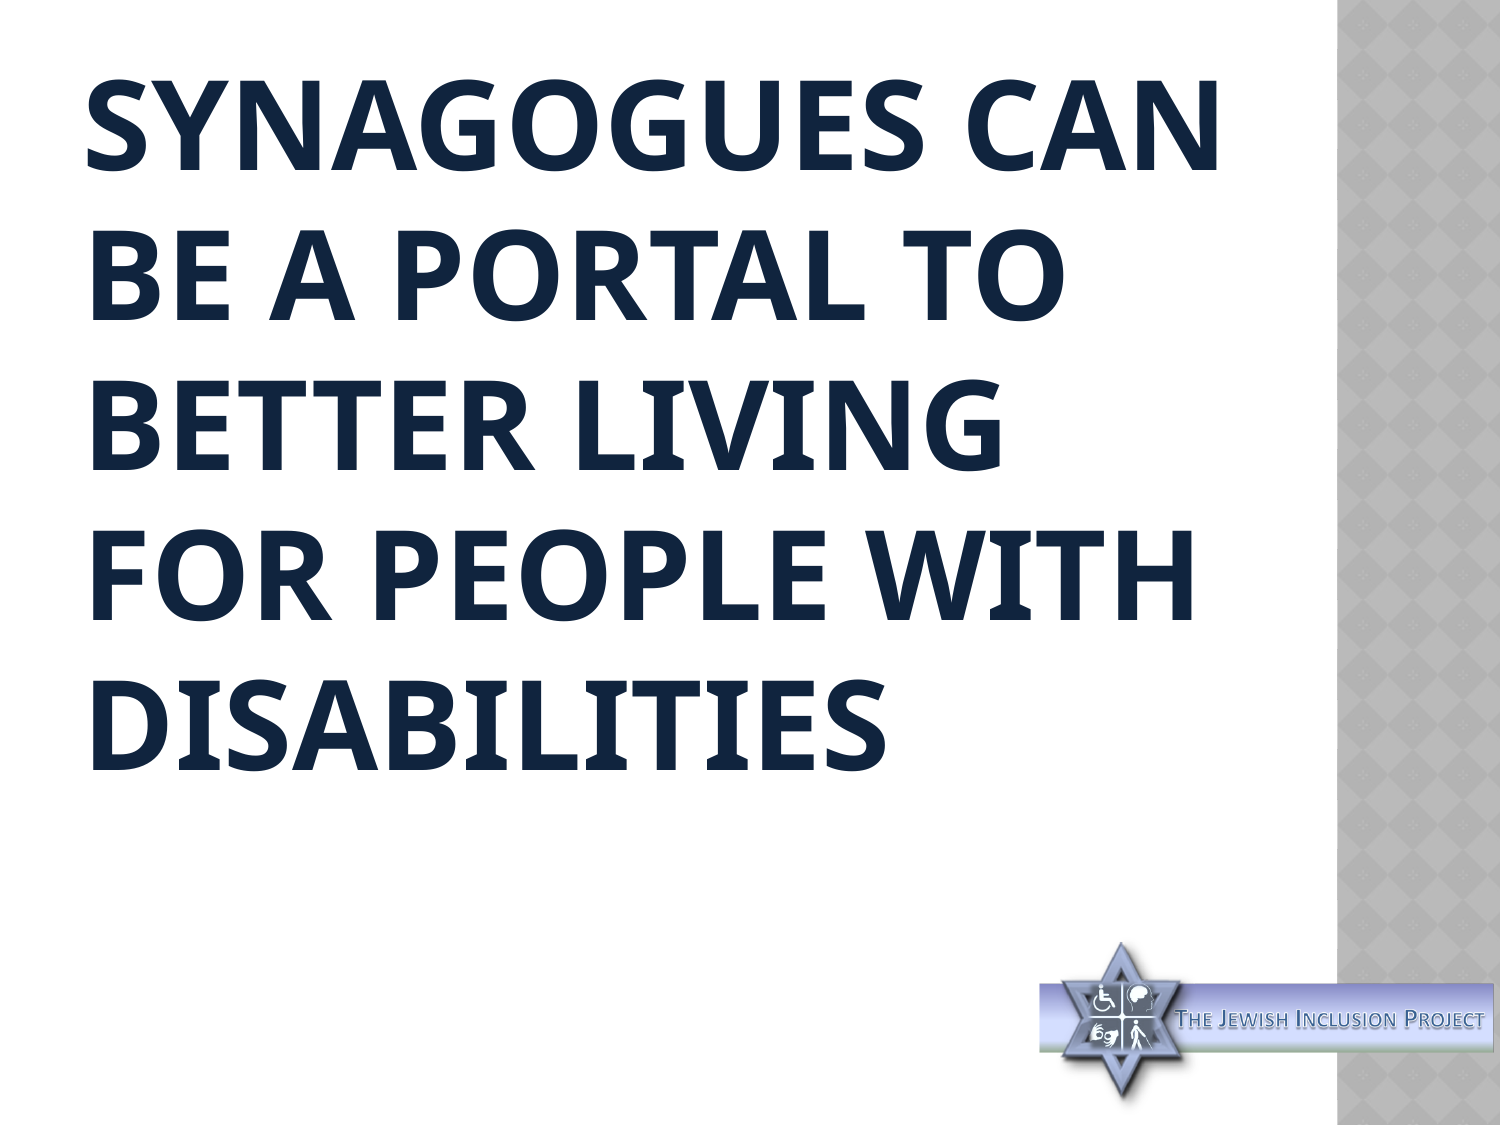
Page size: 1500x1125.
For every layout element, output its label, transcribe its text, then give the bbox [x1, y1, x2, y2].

title Synagogues can be a portal to better living for People with Disabilities [75, 52, 1263, 938]
picture [1039, 931, 1500, 1125]
